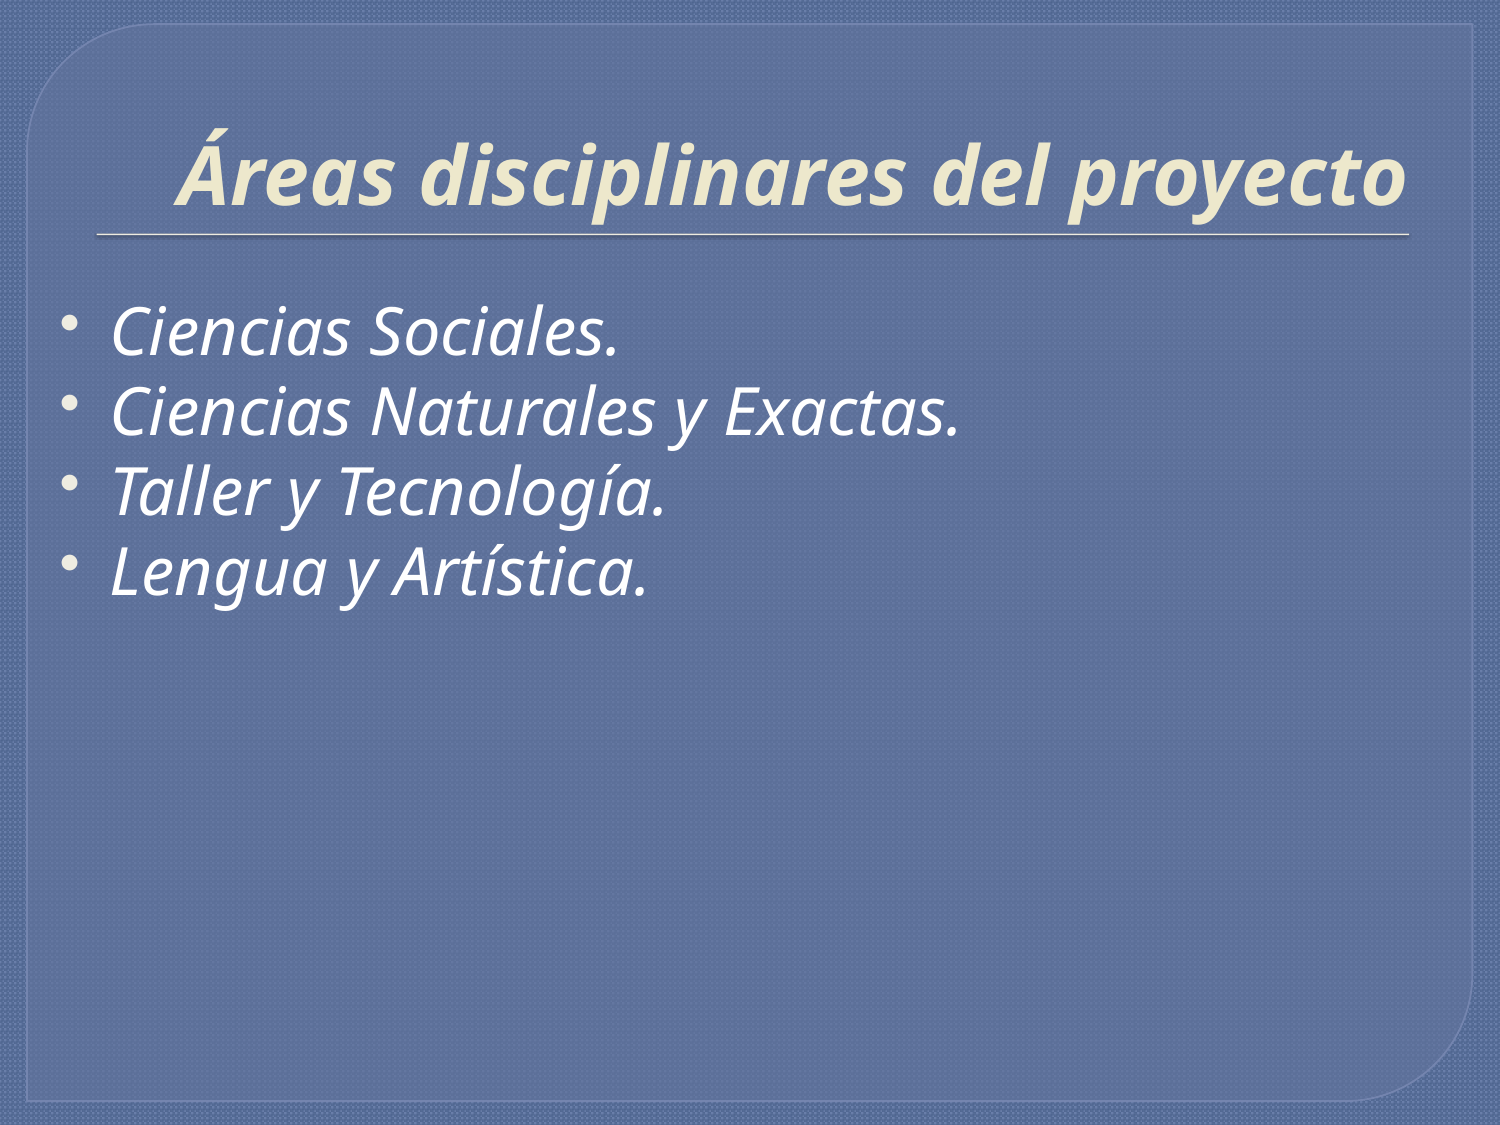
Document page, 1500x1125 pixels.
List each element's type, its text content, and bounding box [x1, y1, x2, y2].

list Ciencias Sociales. Ciencias Naturales y Exactas. Taller y Tecnología. Lengua y Artística. [46, 281, 1443, 755]
title Áreas disciplinares del proyecto [75, 41, 1425, 230]
